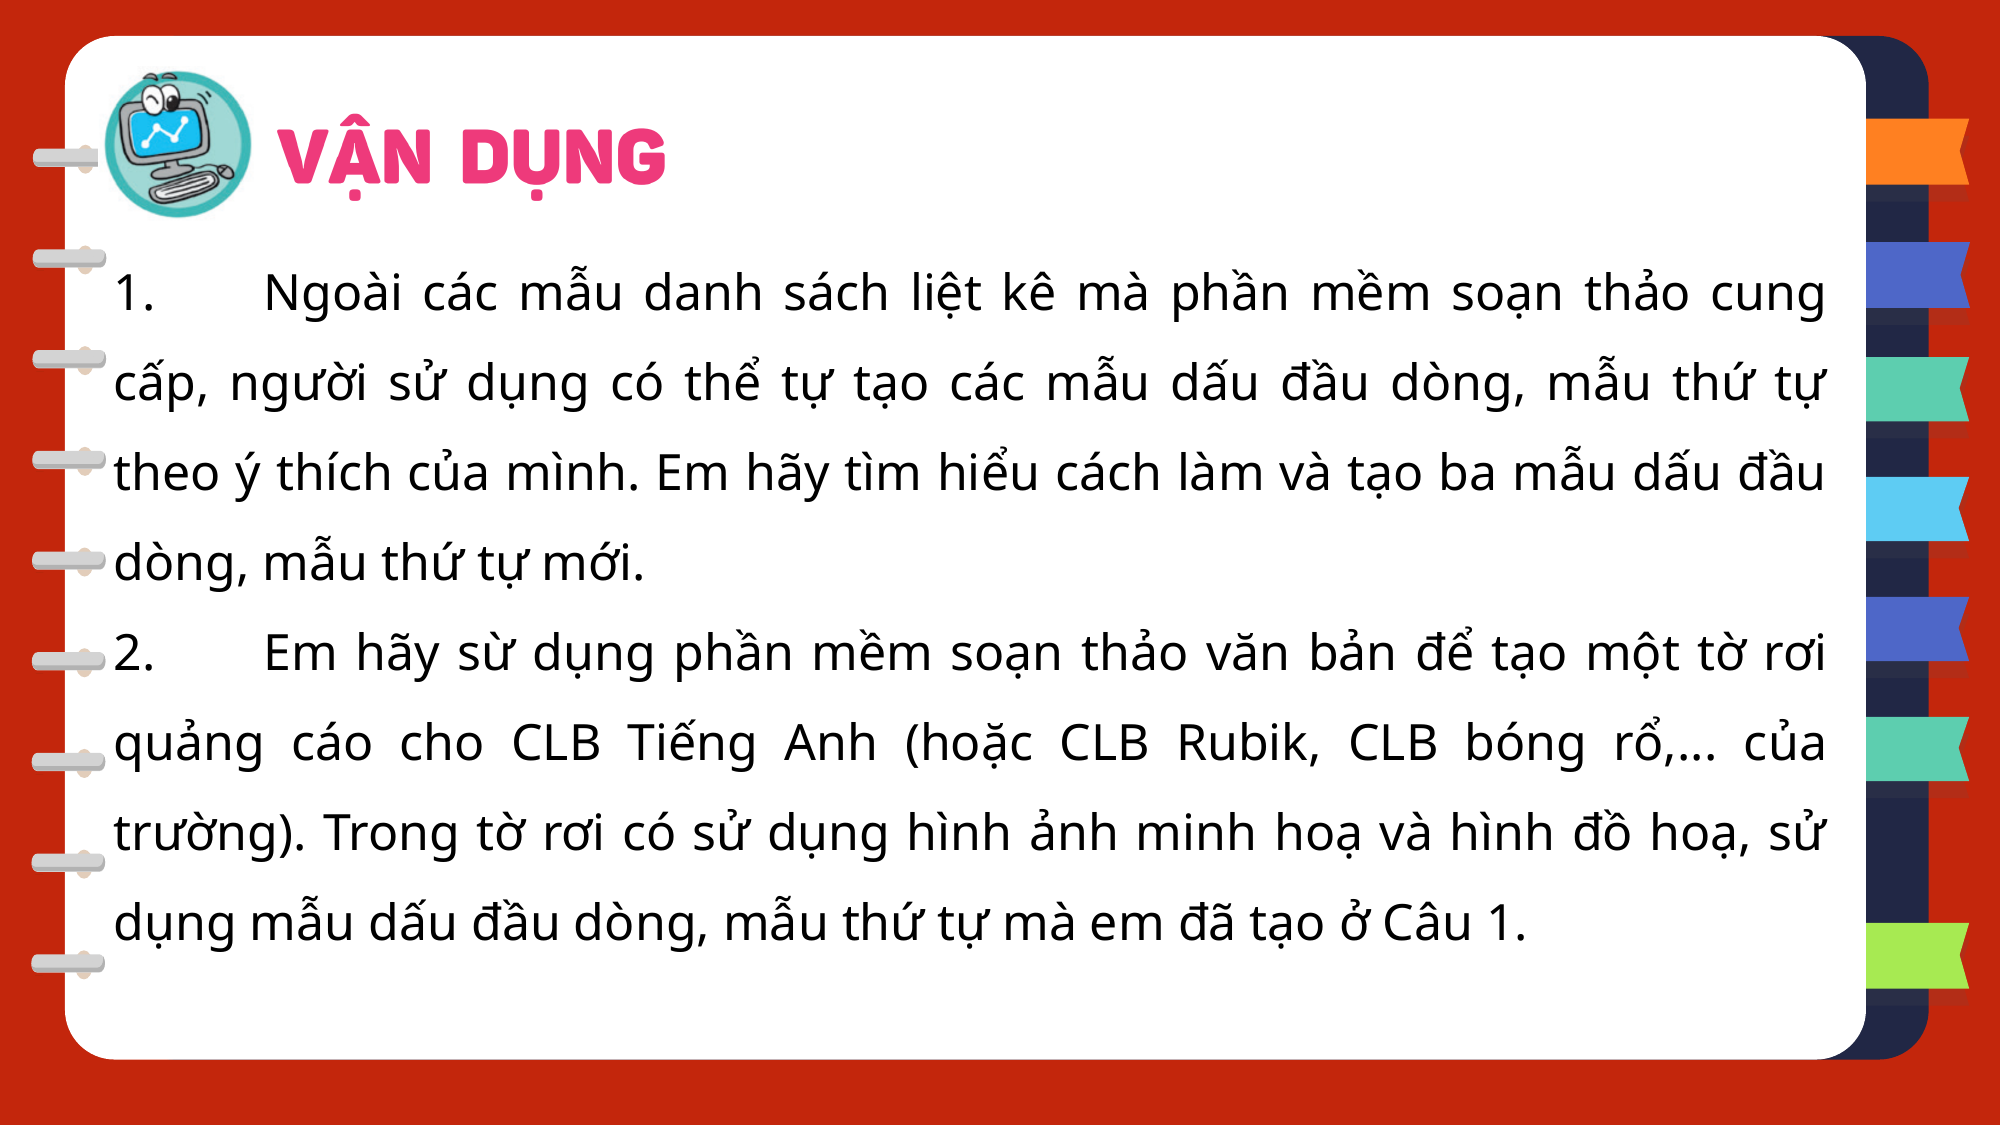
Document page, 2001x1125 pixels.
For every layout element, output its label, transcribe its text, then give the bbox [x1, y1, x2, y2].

text_box 1. Ngoài các mẫu danh sách liệt kê mà phần mềm soạn thảo cung cấp, người sử dụng có thể tự tạo các mẫu dấu đầu dòng, mẫu thứ tự theo ý thích của mình. Em hãy tìm hiểu cách làm và tạo ba mẫu dấu đầu dòng, mẫu thứ tự mới. 2. Em hãy sừ dụng phần mềm soạn thảo văn bản để tạo một tờ rơi quảng cáo cho CLB Tiếng Anh (hoặc CLB Rubik, CLB bóng rổ,... của trường). Trong tờ rơi có sử dụng hình ảnh minh hoạ và hình đồ hoạ, sử dụng mẫu dấu đầu dòng, mẫu thứ tự mà em đã tạo ở Câu 1. [98, 222, 1843, 958]
picture [98, 66, 672, 223]
